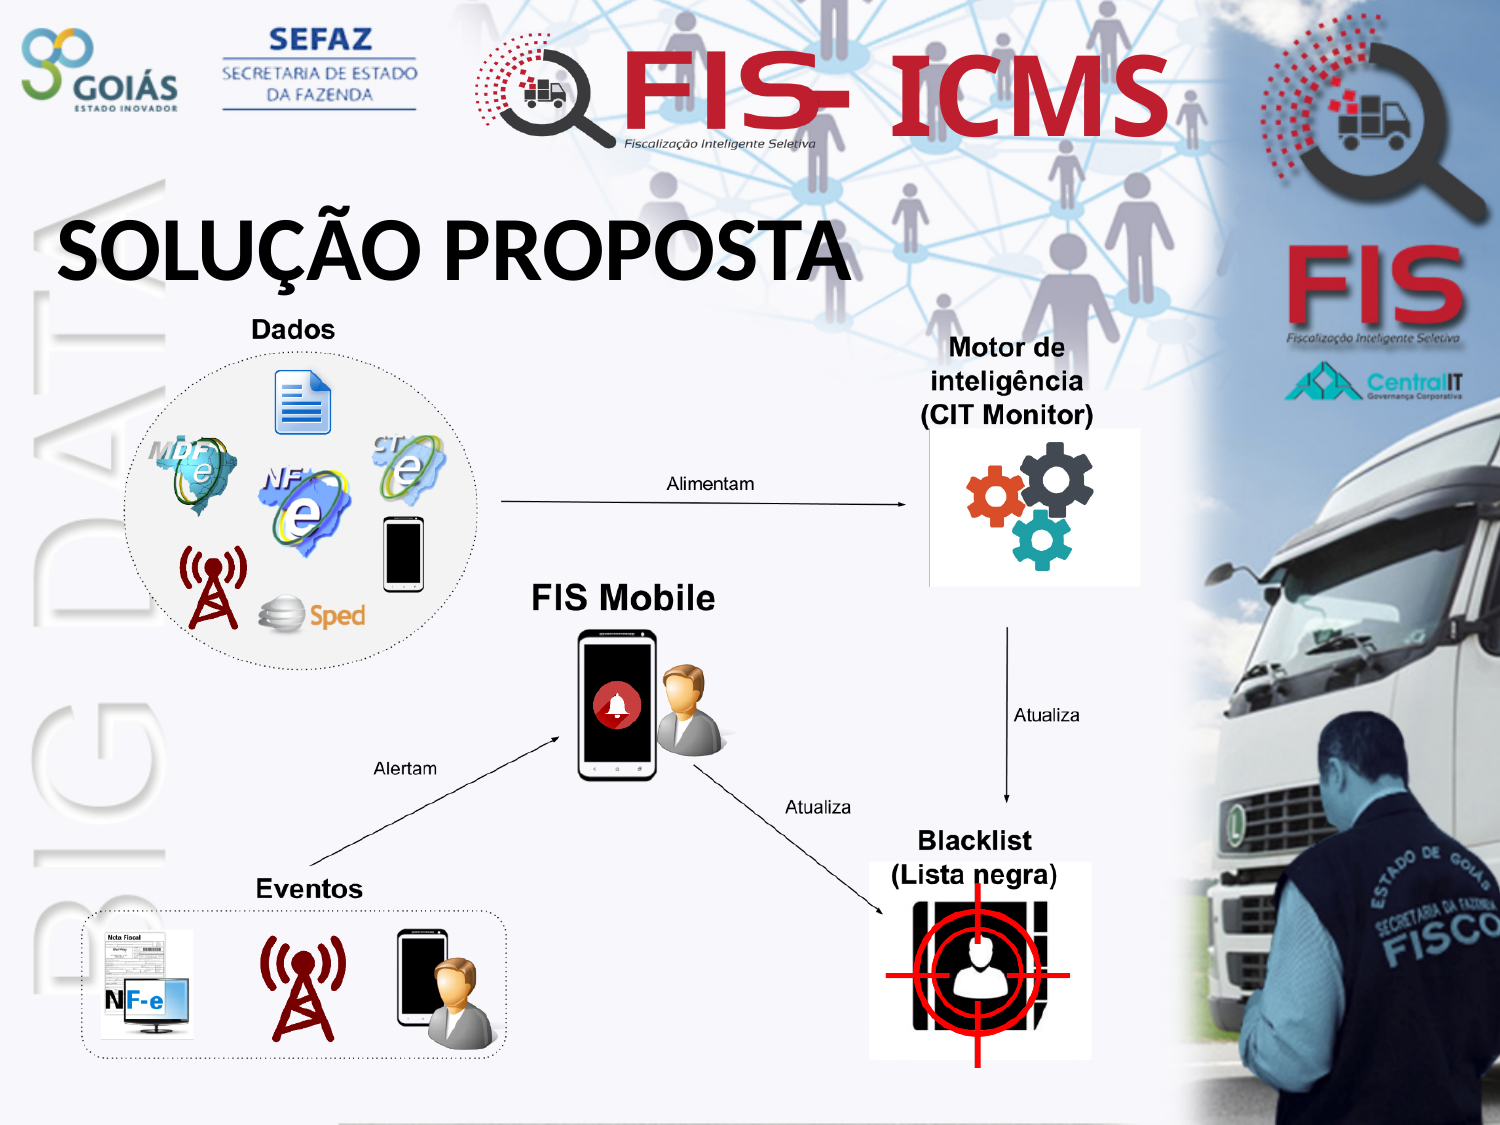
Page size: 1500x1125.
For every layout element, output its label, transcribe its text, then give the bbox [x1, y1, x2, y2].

text_box SOLUÇÃO PROPOSTA [41, 148, 941, 338]
picture [0, 0, 1500, 1125]
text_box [419, 0, 1173, 179]
